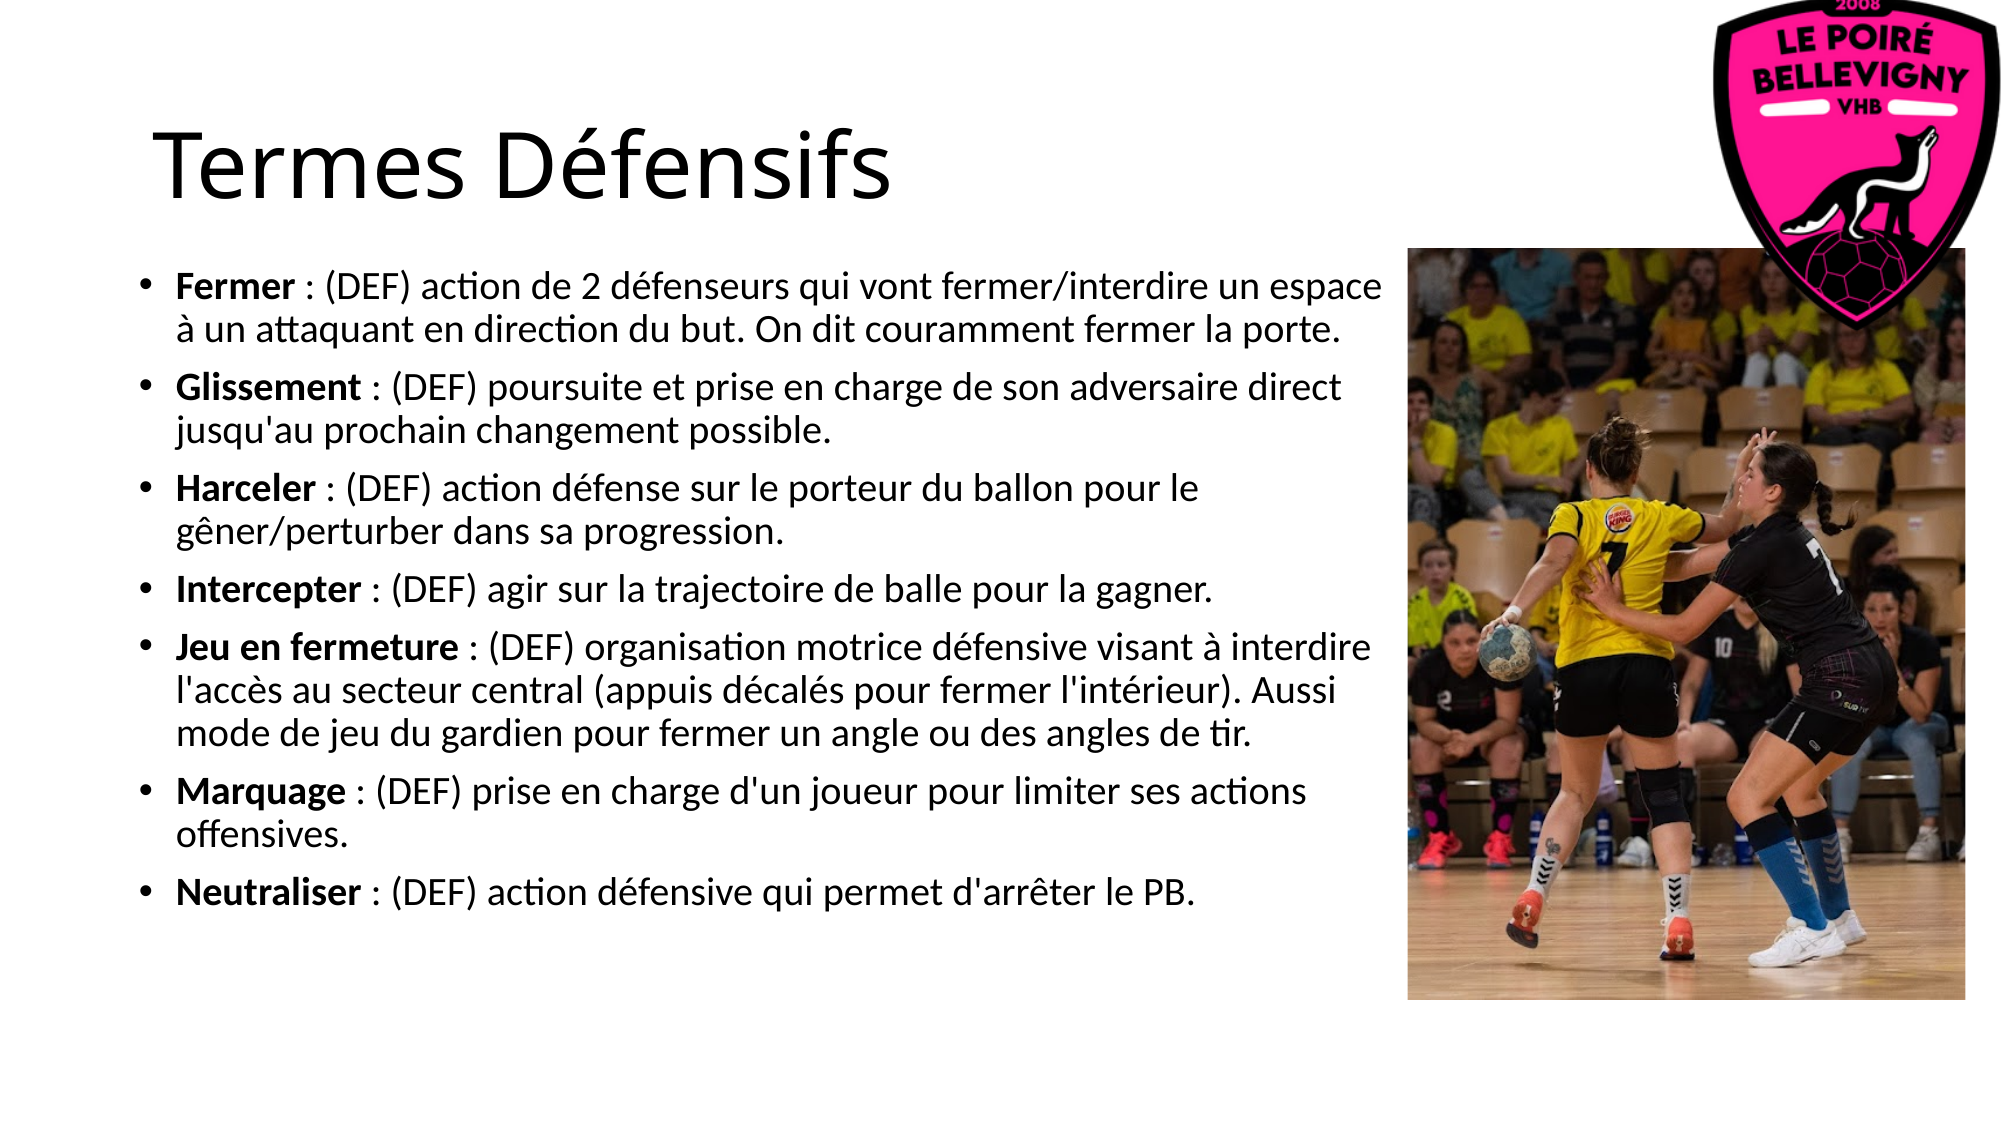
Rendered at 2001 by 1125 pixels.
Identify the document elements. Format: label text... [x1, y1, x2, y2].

list Fermer : (DEF) action de 2 défenseurs qui vont fermer/interdire un espace à un attaquant en direction du but. On dit couramment fermer la porte. Glissement : (DEF) poursuite et prise en charge de son adversaire direct jusqu'au prochain changement possible. Harceler : (DEF) action défense sur le porteur du ballon pour le gêner/perturber dans sa progression. Intercepter : (DEF) agir sur la trajectoire de balle pour la gagner. Jeu en fermeture : (DEF) organisation motrice défensive visant à interdire l'accès au secteur central (appuis décalés pour fermer l'intérieur). Aussi mode de jeu du gardien pour fermer un angle ou des angles de tir. Marquage : (DEF) prise en charge d'un joueur pour limiter ses actions offensives. Neutraliser : (DEF) action défensive qui permet d'arrêter le PB. [124, 257, 1407, 971]
title Termes Défensifs [137, 59, 1686, 257]
picture [1407, 0, 2001, 1000]
